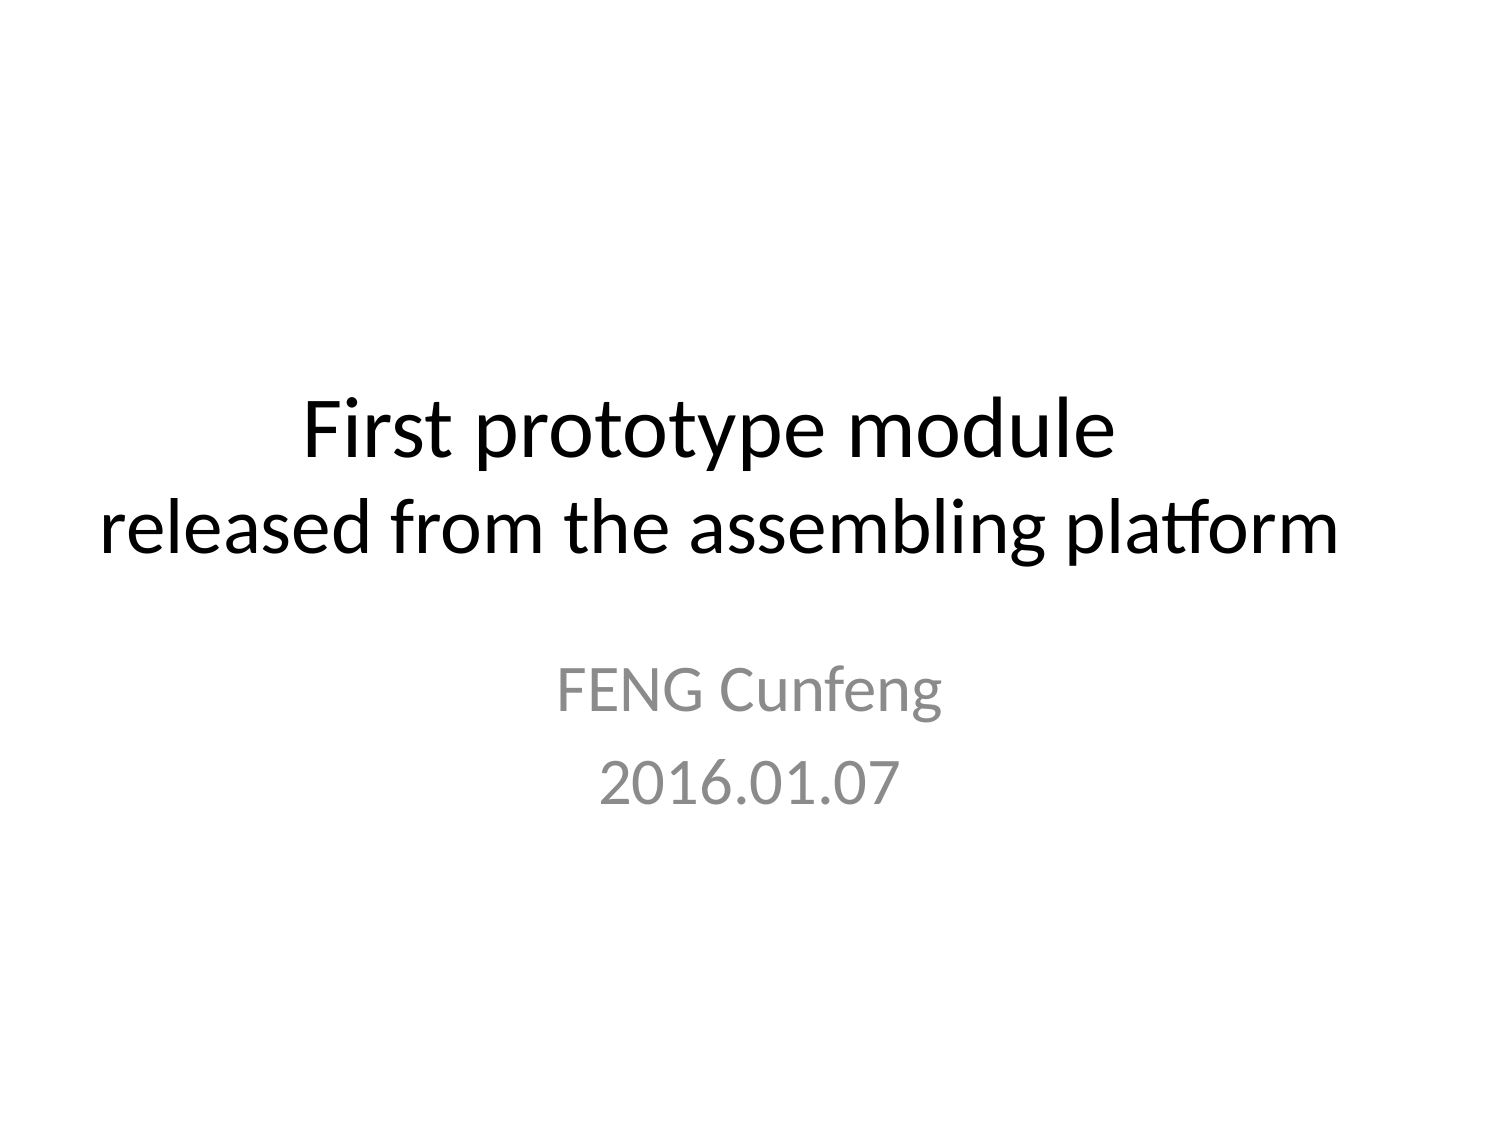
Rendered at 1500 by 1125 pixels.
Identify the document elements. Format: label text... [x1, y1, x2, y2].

subtitle FENG Cunfeng 2016.01.07 [225, 637, 1275, 925]
title First prototype module released from the assembling platform [53, 349, 1388, 591]
